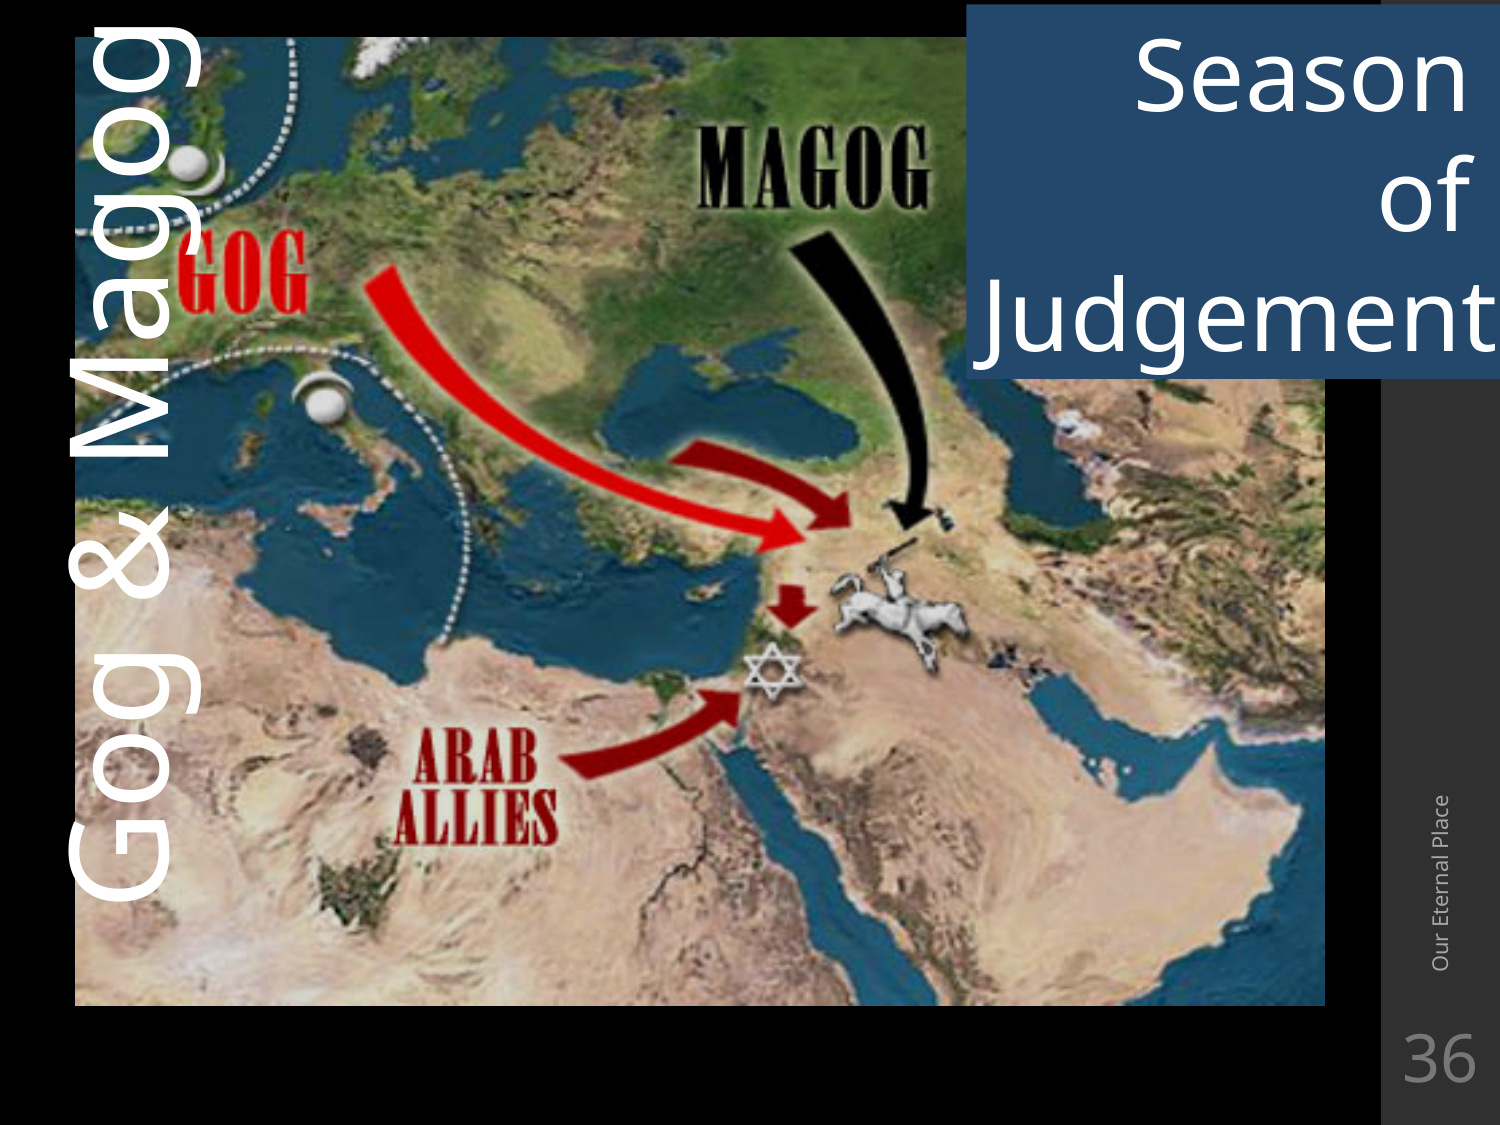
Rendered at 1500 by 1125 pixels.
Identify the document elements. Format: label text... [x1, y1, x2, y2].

text_box Season of Judgement [966, 4, 1500, 379]
footer Our Eternal Place [1418, 400, 1464, 988]
picture [74, 36, 1326, 1006]
slide_number 36 [1384, 1012, 1498, 1110]
text_box Gog & Magog [23, 1, 203, 926]
